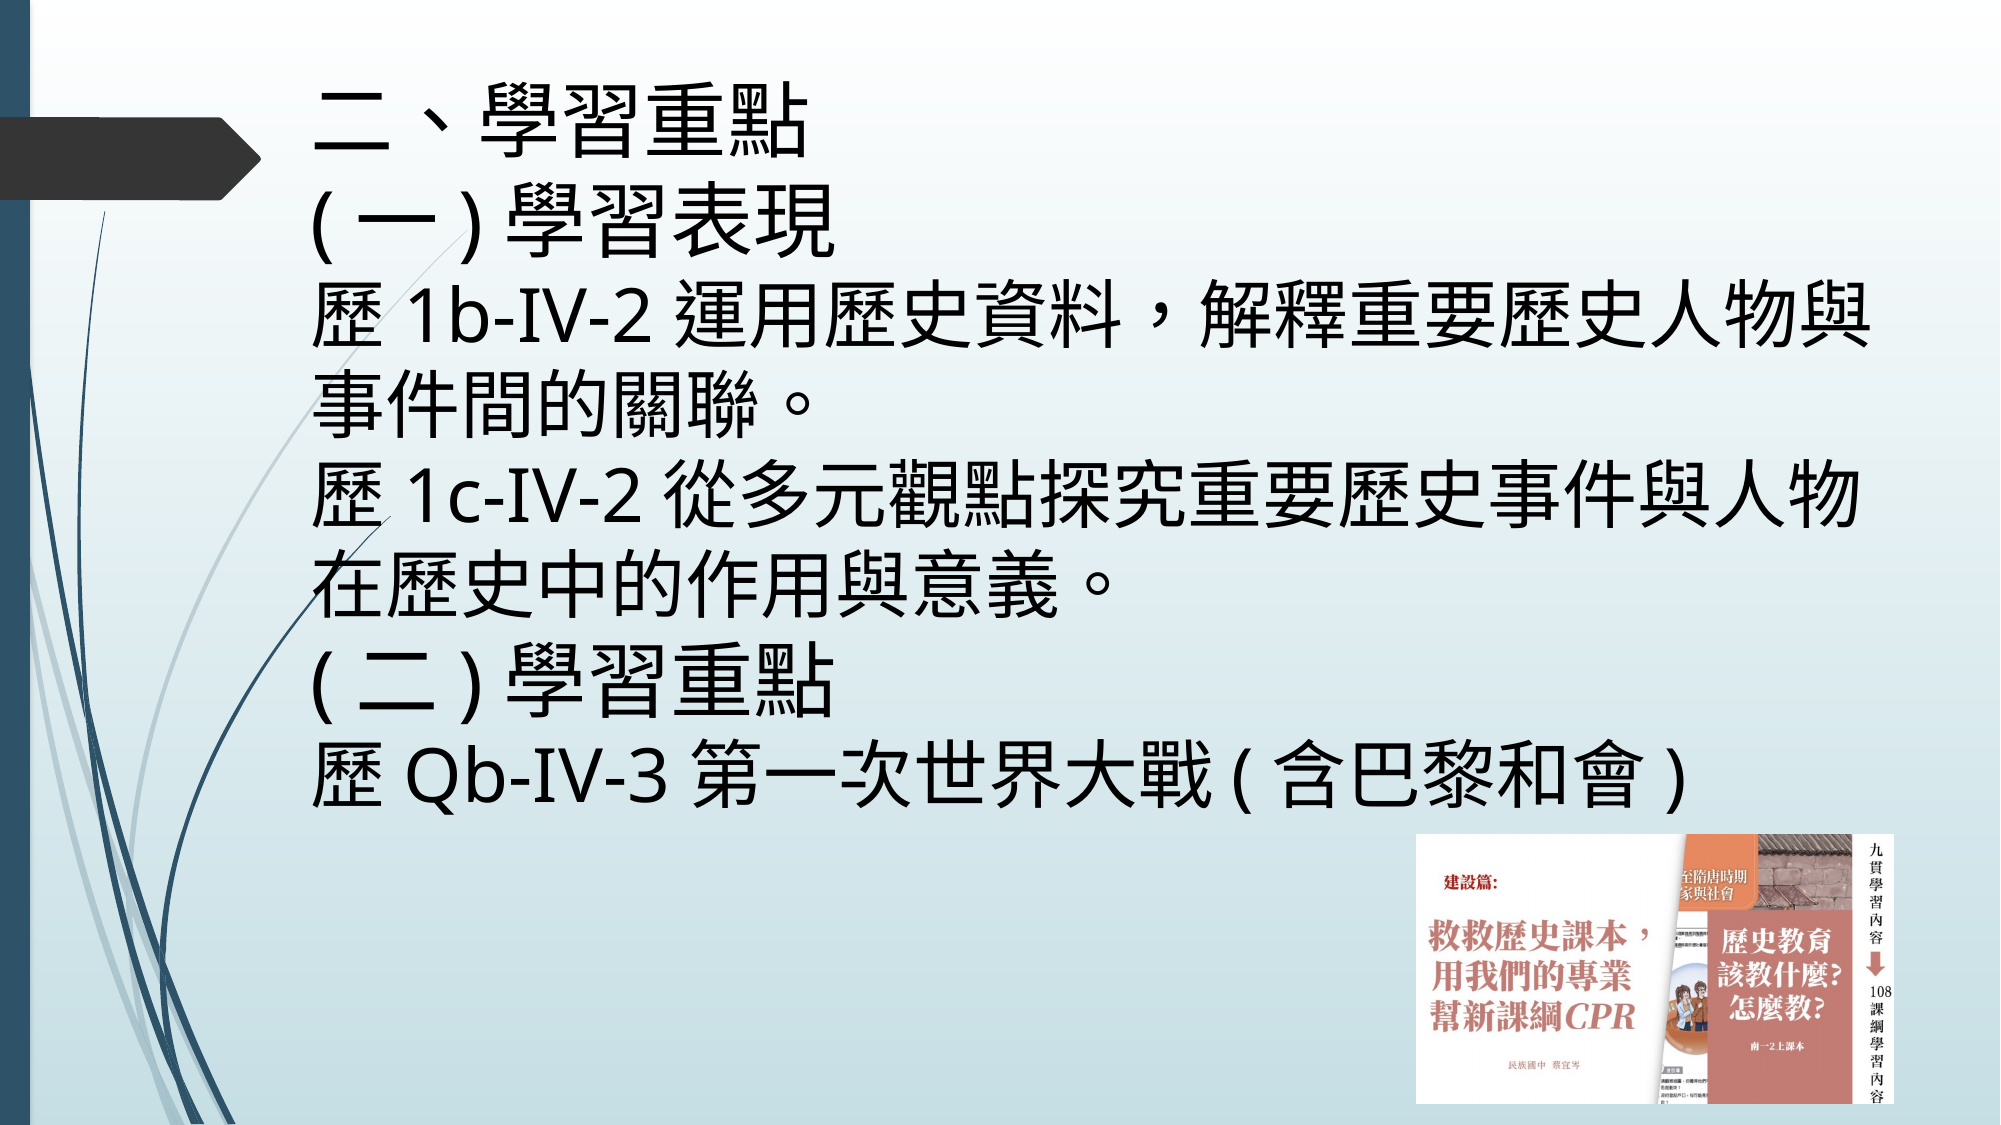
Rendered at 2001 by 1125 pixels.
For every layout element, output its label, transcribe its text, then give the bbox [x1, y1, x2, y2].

title 二、學習重點 (一)學習表現 歷1b-IV-2運用歷史資料，解釋重要歷史人物與事件間的關聯。 歷1c-IV-2從多元觀點探究重要歷史事件與人物在歷史中的作用與意義。 (二)學習重點 歷Qb-IV-3第一次世界大戰(含巴黎和會) [295, 60, 1938, 873]
picture [1415, 834, 1894, 1104]
